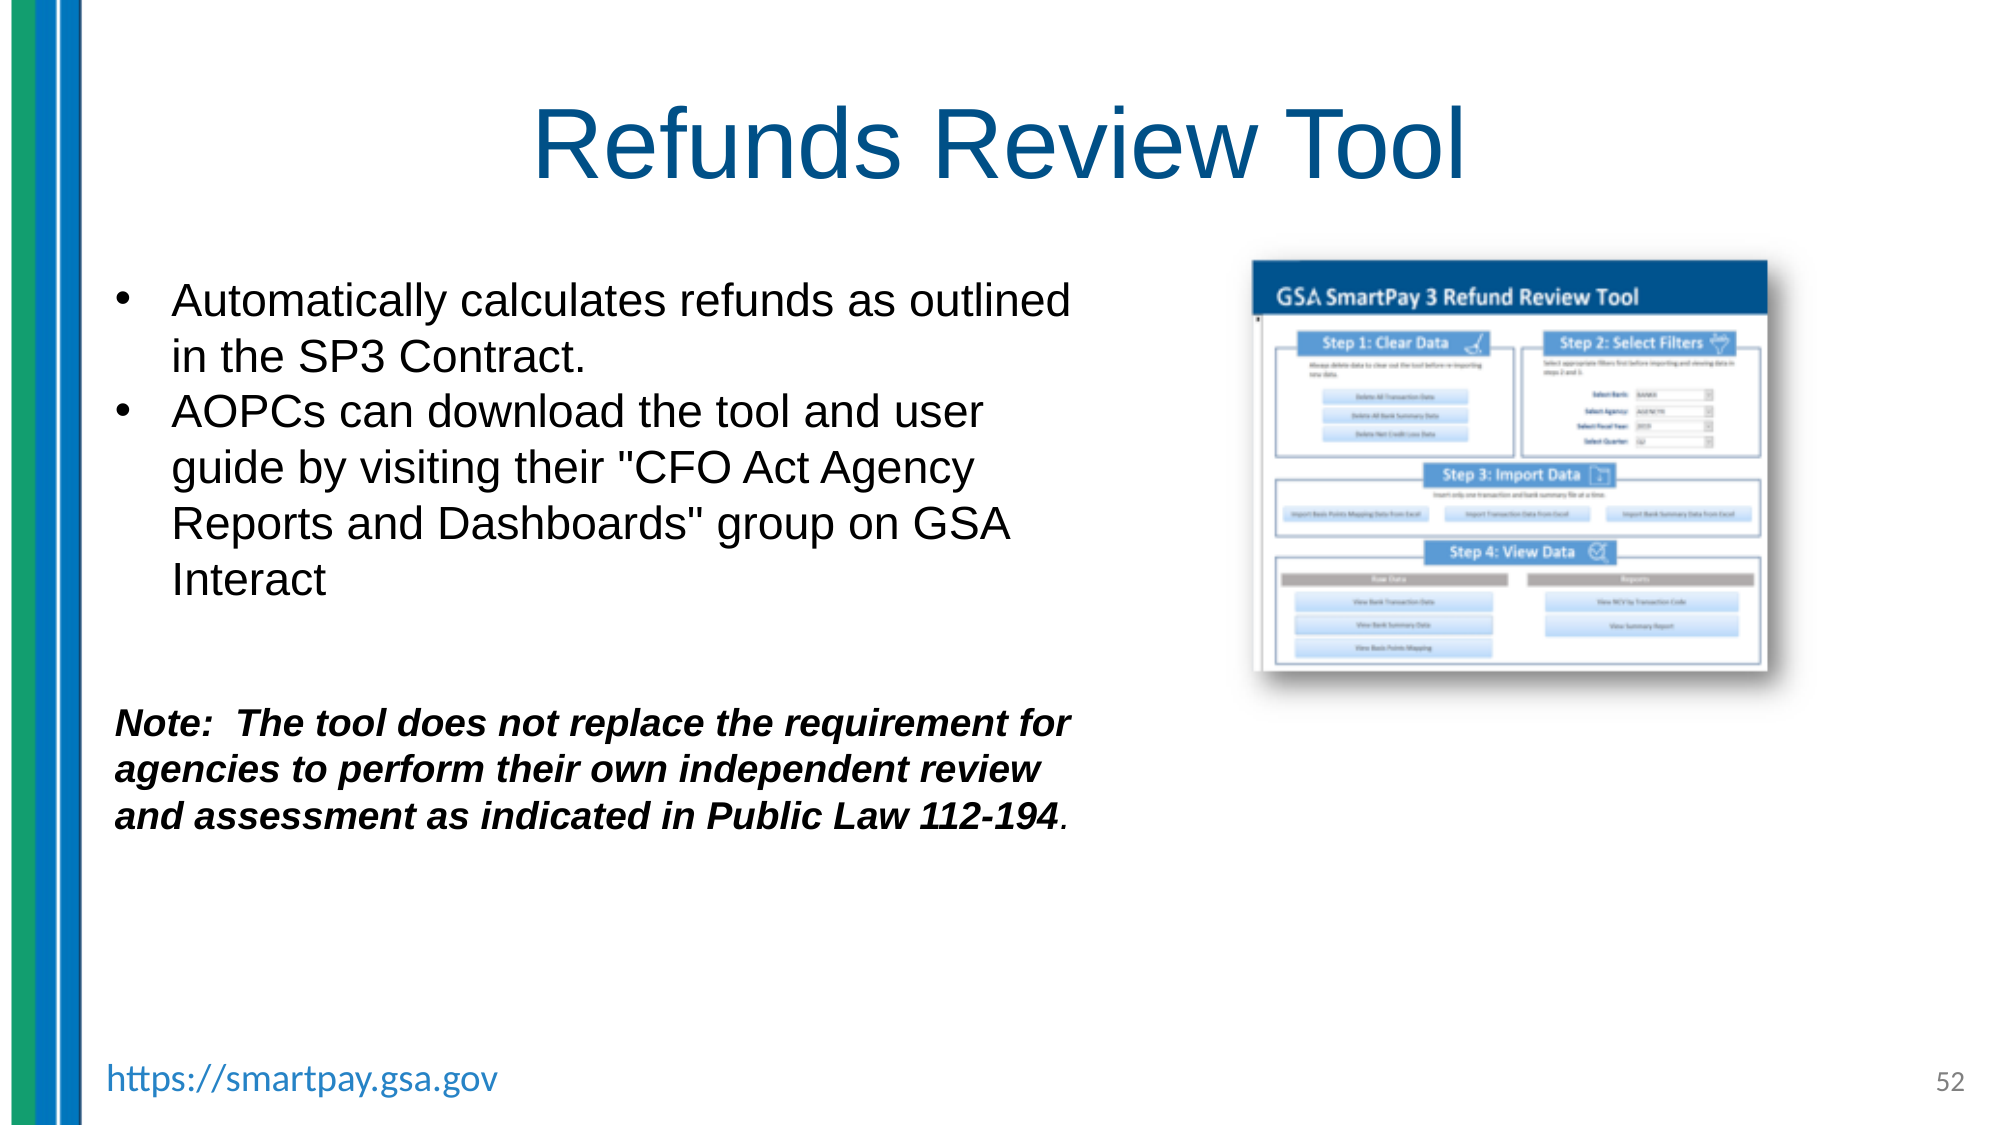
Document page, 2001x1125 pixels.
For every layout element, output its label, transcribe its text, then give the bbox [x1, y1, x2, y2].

title Refunds Review Tool [99, 45, 1900, 233]
footer https://smartpay.gsa.gov [85, 1042, 720, 1103]
picture [0, 0, 35, 1125]
list Automatically calculates refunds as outlined in the SP3 Contract. AOPCs can download the tool and user guide by visiting their "CFO Act Agency Reports and Dashboards" group on GSA Interact Note: The tool does not replace the requirement for agencies to perform their own independent review and assessment as indicated in Public Law 112-194. [99, 262, 1121, 855]
picture [38, 0, 2000, 1125]
